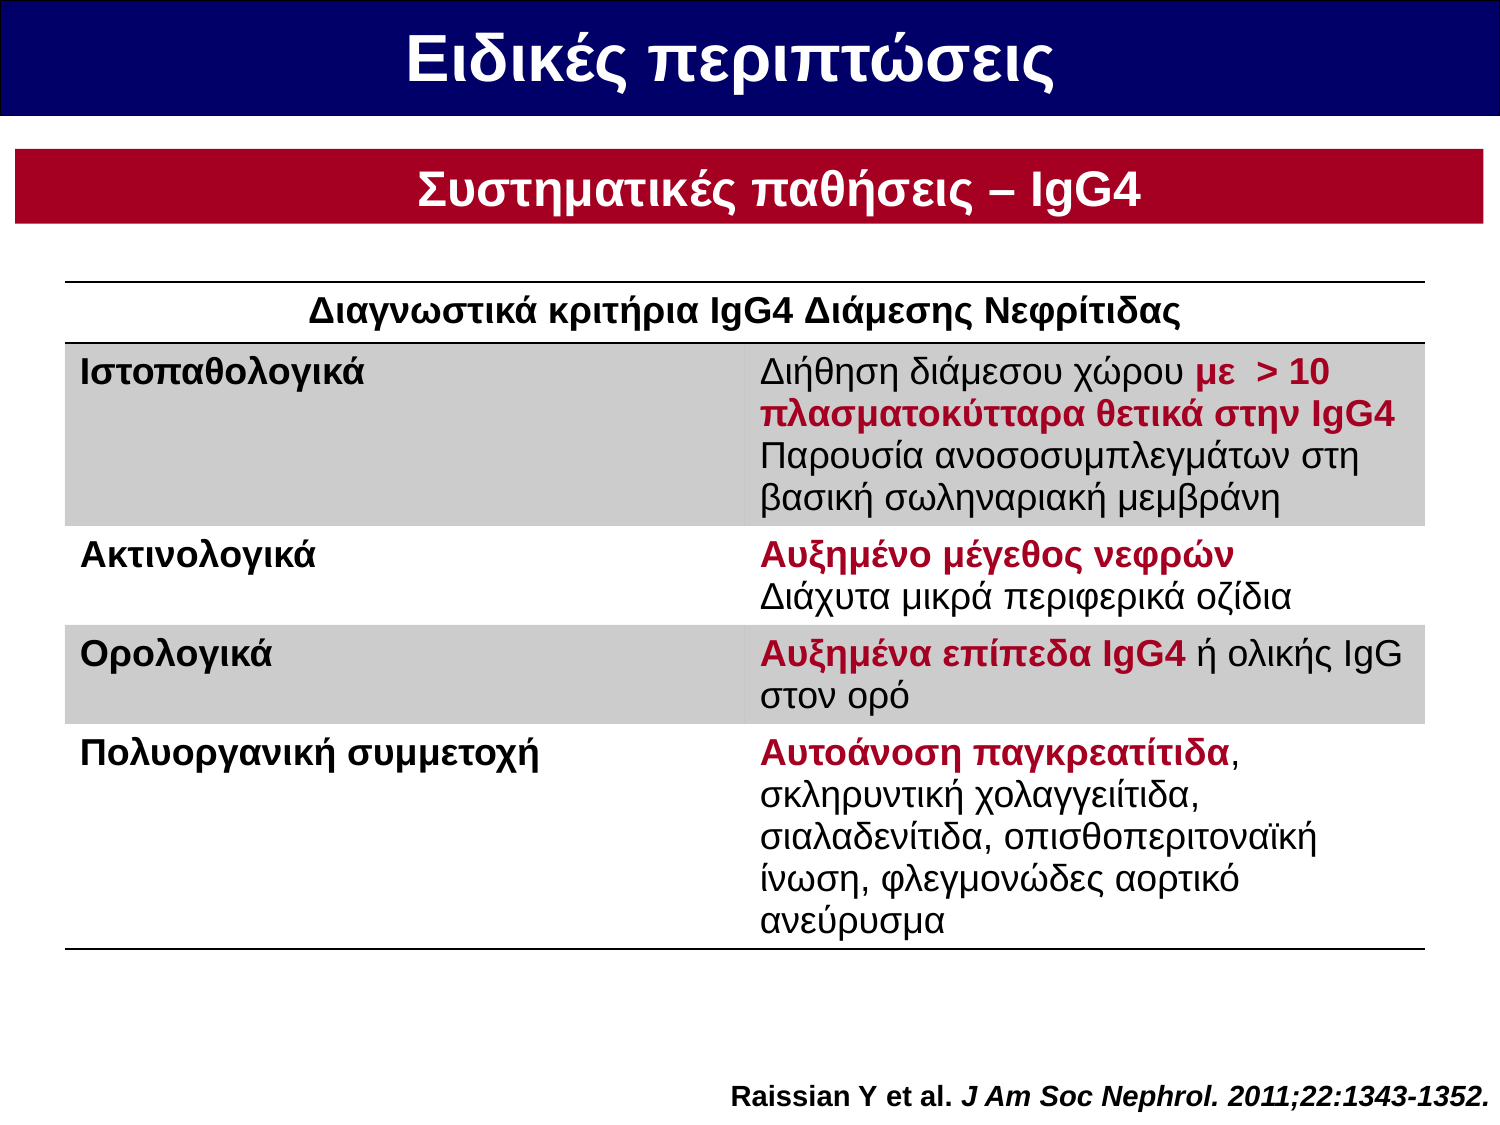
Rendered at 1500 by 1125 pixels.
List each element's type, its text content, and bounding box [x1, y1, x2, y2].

text_box Raissian Y et al. J Am Soc Nephrol. 2011;22:1343-1352. [715, 1070, 1500, 1121]
table_cell Αυξημένα επίπεδα IgG4 ή ολικής IgG στον ορό [745, 625, 1425, 724]
table_cell Διήθηση διάμεσου χώρου με > 10 πλασματοκύτταρα θετικά στην IgG4 Παρουσία ανοσοσυμπλεγμάτων στη βασική σωληναριακή μεμβράνη [745, 344, 1425, 526]
table_cell Ακτινολογικά [65, 526, 745, 625]
table_cell Πολυοργανική συμμετοχή [65, 724, 745, 948]
text_box Συστηματικές παθήσεις – IgG4 [15, 148, 1484, 224]
table_cell Αυτοάνοση παγκρεατίτιδα, σκληρυντική χολαγγειίτιδα, σιαλαδενίτιδα, οπισθοπεριτοναϊκή ίνωση, φλεγμονώδες αορτικό ανεύρυσμα [745, 724, 1425, 948]
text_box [0, 0, 1500, 116]
table_cell Αυξημένο μέγεθος νεφρών Διάχυτα μικρά περιφερικά οζίδια [745, 526, 1425, 625]
table_cell Ορολογικά [65, 625, 745, 724]
table_cell Ιστοπαθολογικά [65, 344, 745, 526]
table_header Διαγνωστικά κριτήρια IgG4 Διάμεσης Νεφρίτιδας [65, 283, 1425, 342]
